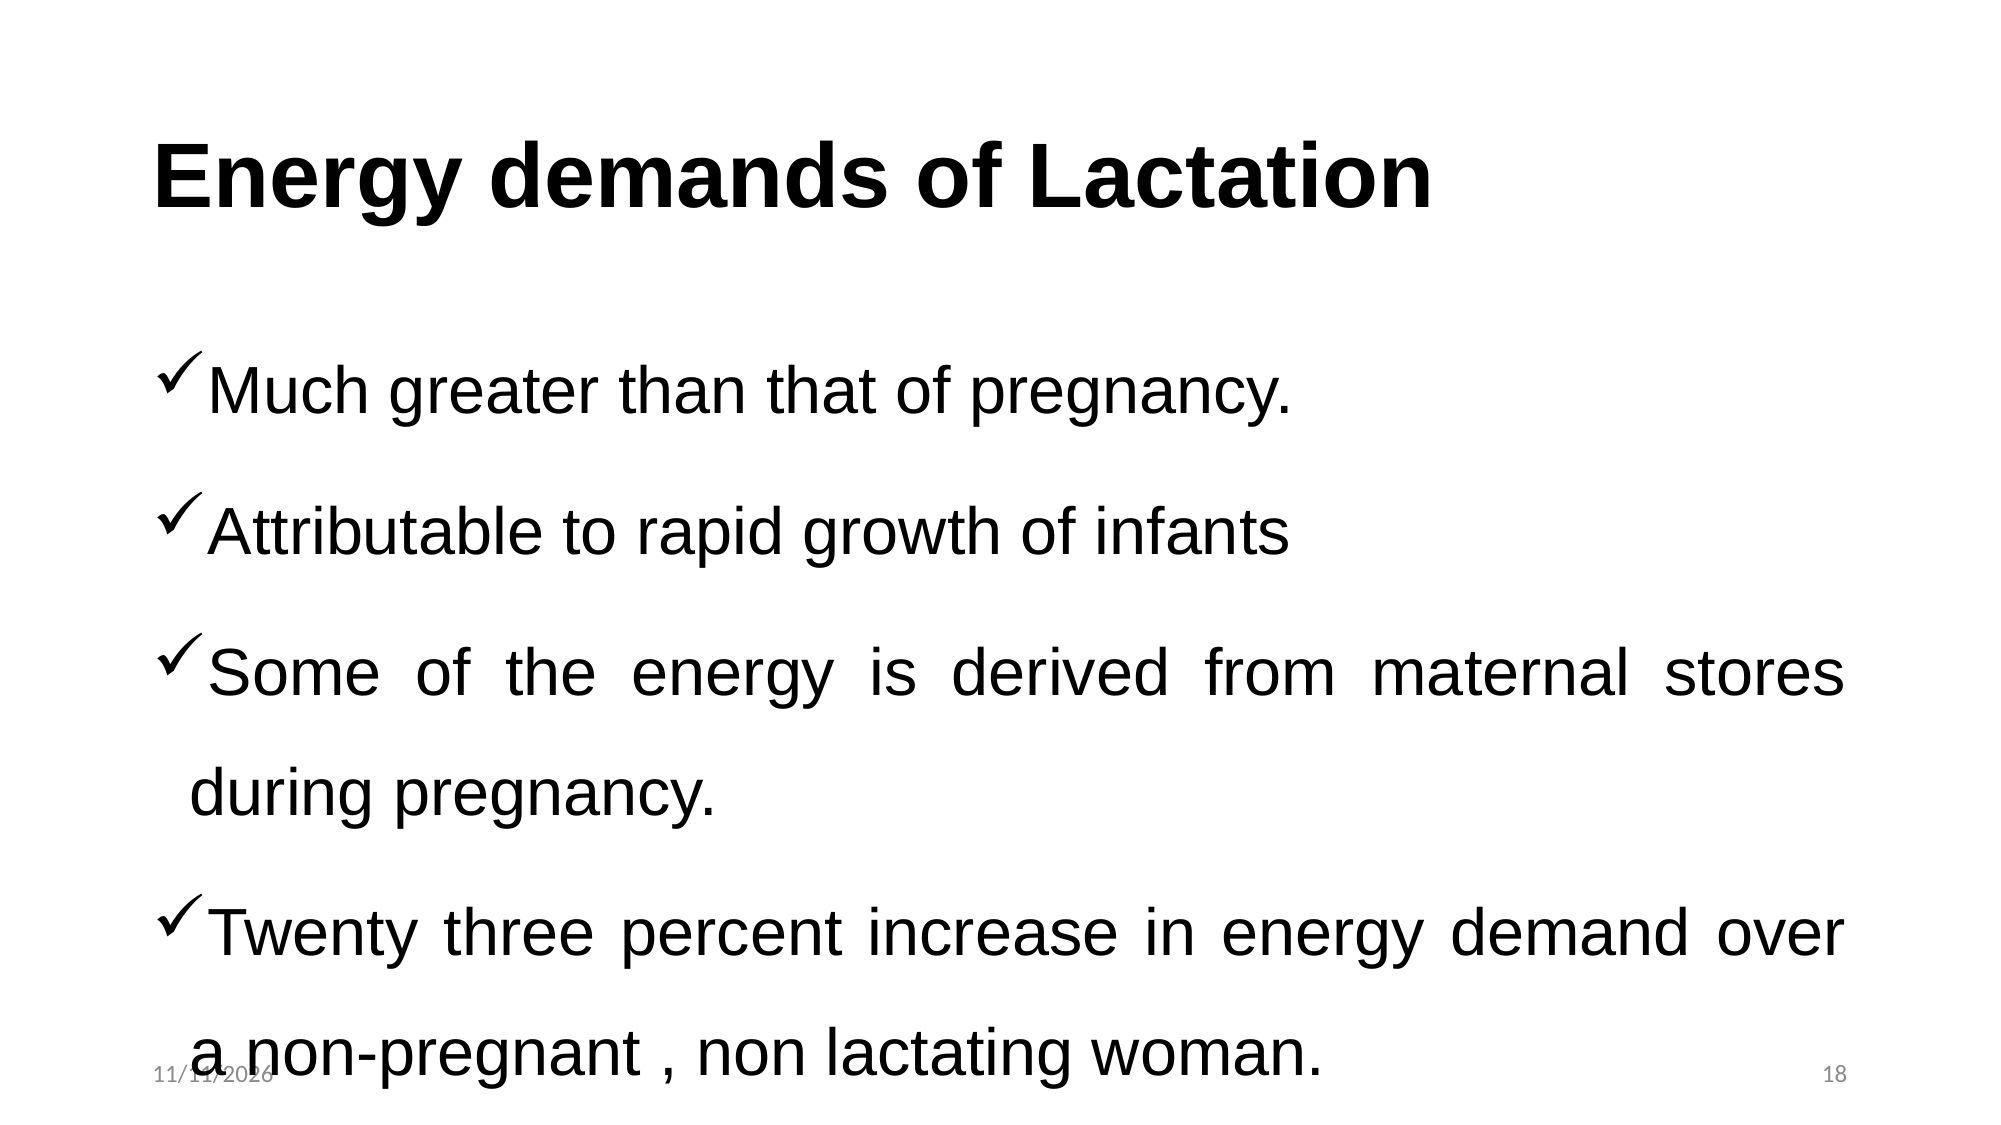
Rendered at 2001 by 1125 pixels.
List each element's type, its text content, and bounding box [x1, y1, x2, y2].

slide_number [137, 1042, 588, 1103]
title Energy demands of Lactation [137, 59, 1863, 278]
slide_number 18 [1412, 1042, 1863, 1103]
list Much greater than that of pregnancy. Attributable to rapid growth of infants Some of the energy is derived from maternal stores during pregnancy. Twenty three percent increase in energy demand over a non-pregnant , non lactating woman. [137, 299, 1863, 1014]
